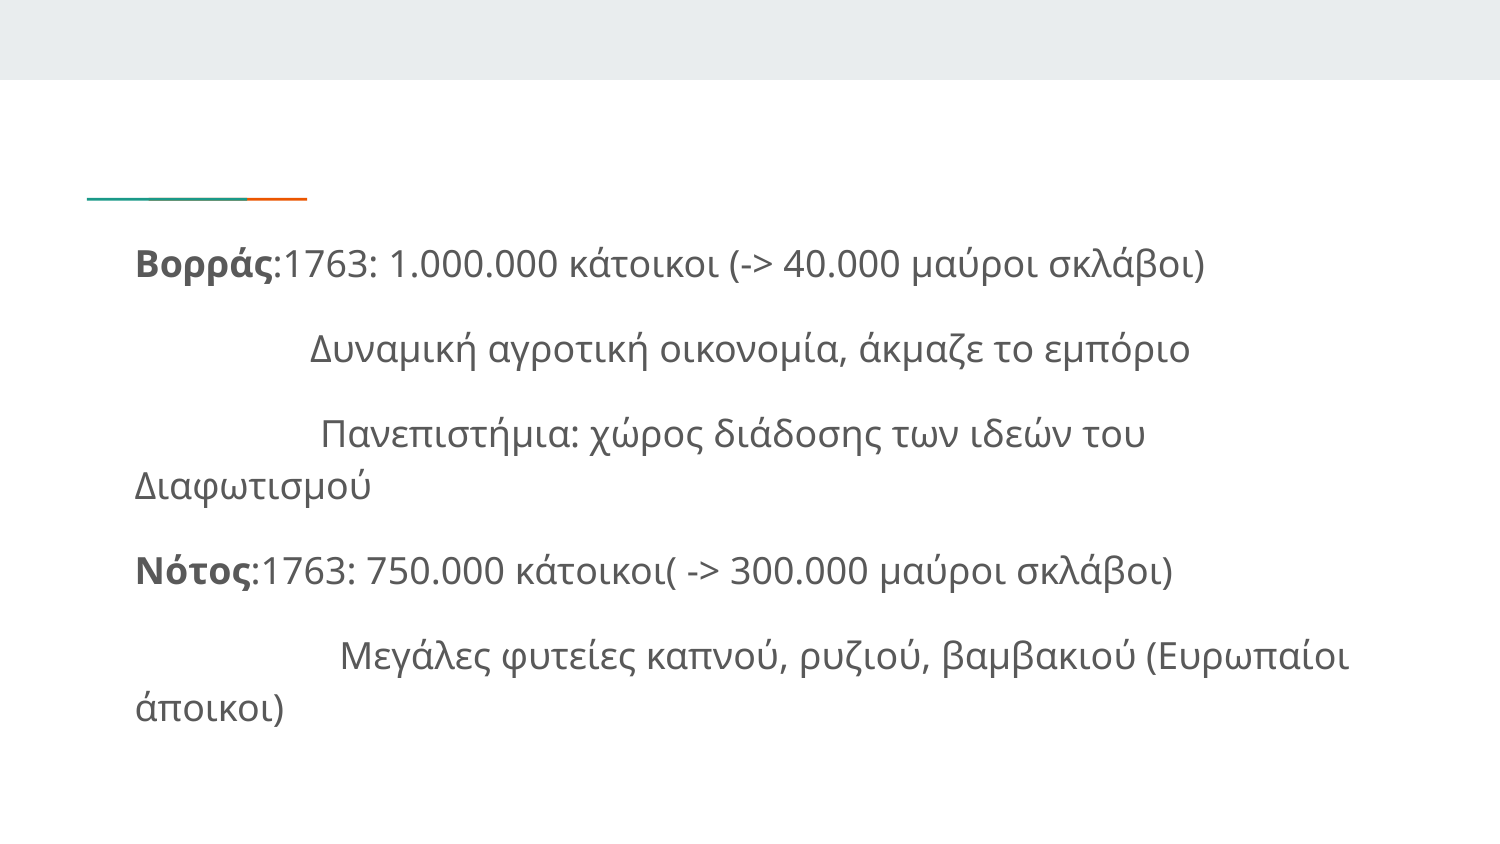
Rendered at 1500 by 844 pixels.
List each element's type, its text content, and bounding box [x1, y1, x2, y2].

list Βορράς:1763: 1.000.000 κάτοικοι (-> 40.000 μαύροι σκλάβοι) Δυναμική αγροτική οικονομία, άκμαζε το εμπόριο Πανεπιστήμια: χώρος διάδοσης των ιδεών του Διαφωτισμού Νότος:1763: 750.000 κάτοικοι( -> 300.000 μαύροι σκλάβοι) Μεγάλες φυτείες καπνού, ρυζιού, βαμβακιού (Ευρωπαίοι άποικοι) [119, 218, 1381, 712]
